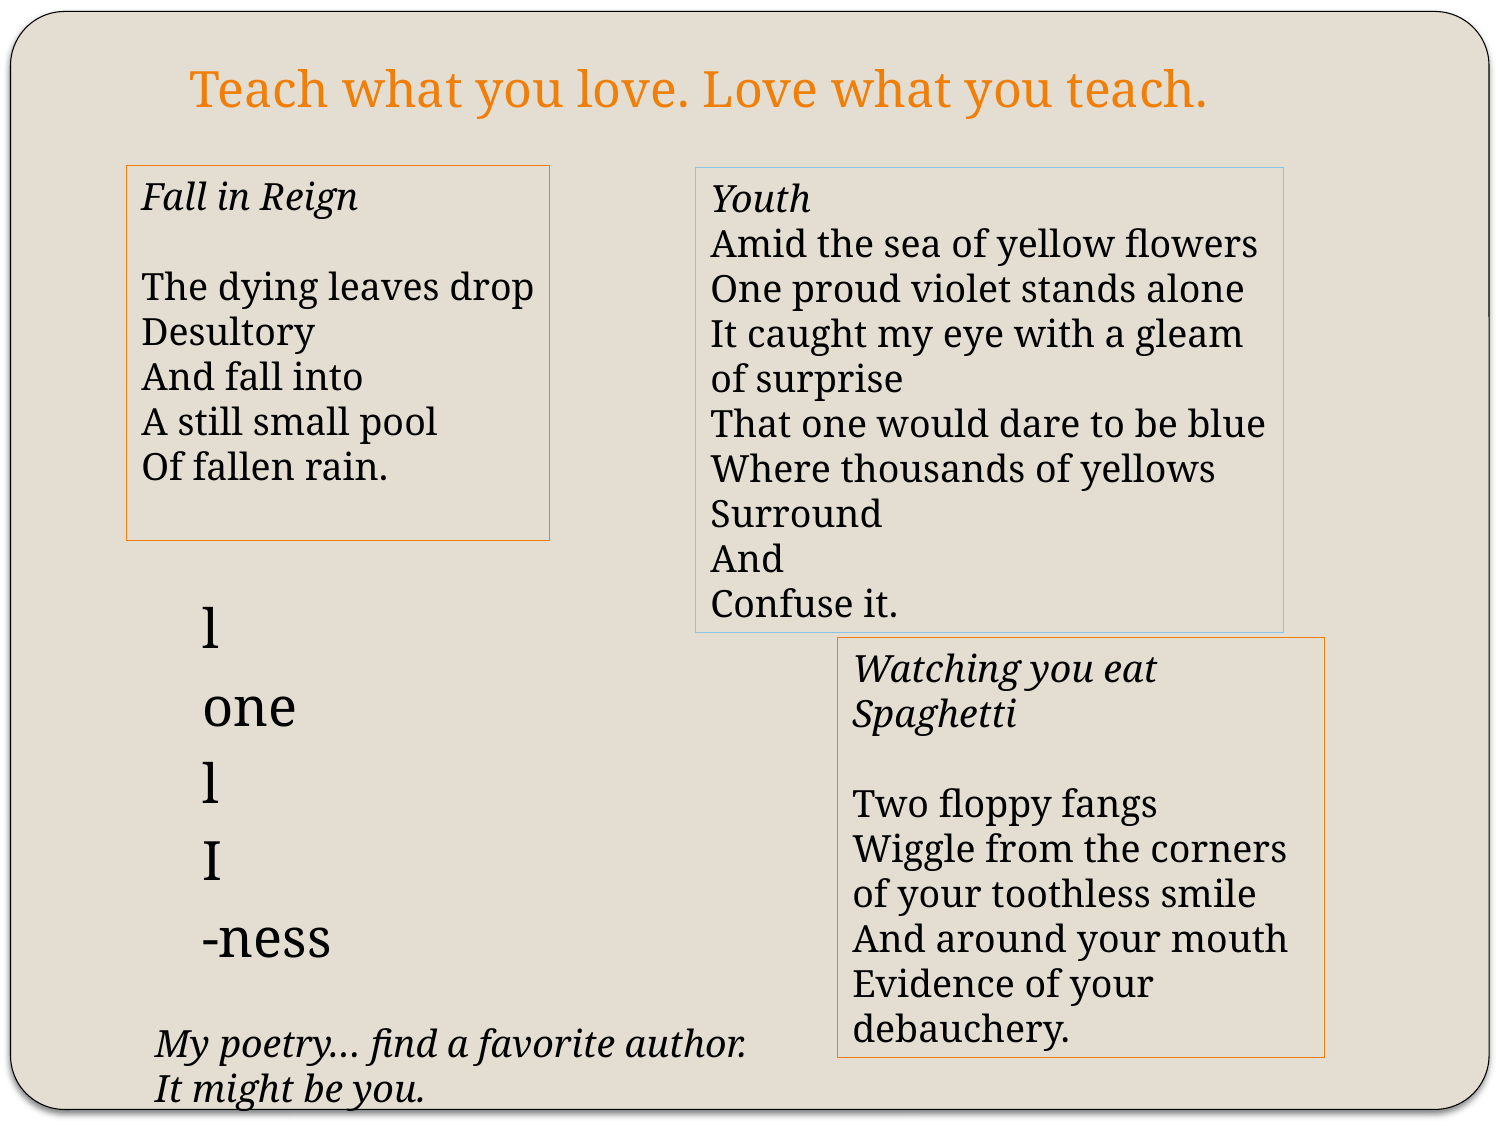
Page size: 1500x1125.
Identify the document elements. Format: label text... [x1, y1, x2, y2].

list l one l I -ness [187, 587, 400, 1012]
text_box Fall in Reign The dying leaves drop Desultory And fall into A still small pool Of fallen rain. [126, 165, 550, 541]
text_box My poetry… find a favorite author. It might be you. [140, 1012, 788, 1118]
text_box Youth Amid the sea of yellow flowers One proud violet stands alone It caught my eye with a gleam of surprise That one would dare to be blue Where thousands of yellows Surround And Confuse it. [695, 167, 1284, 633]
text_box Watching you eat Spaghetti Two floppy fangs Wiggle from the corners of your toothless smile And around your mouth Evidence of your debauchery. [837, 637, 1325, 1058]
text_box Teach what you love. Love what you teach. [174, 49, 1284, 125]
